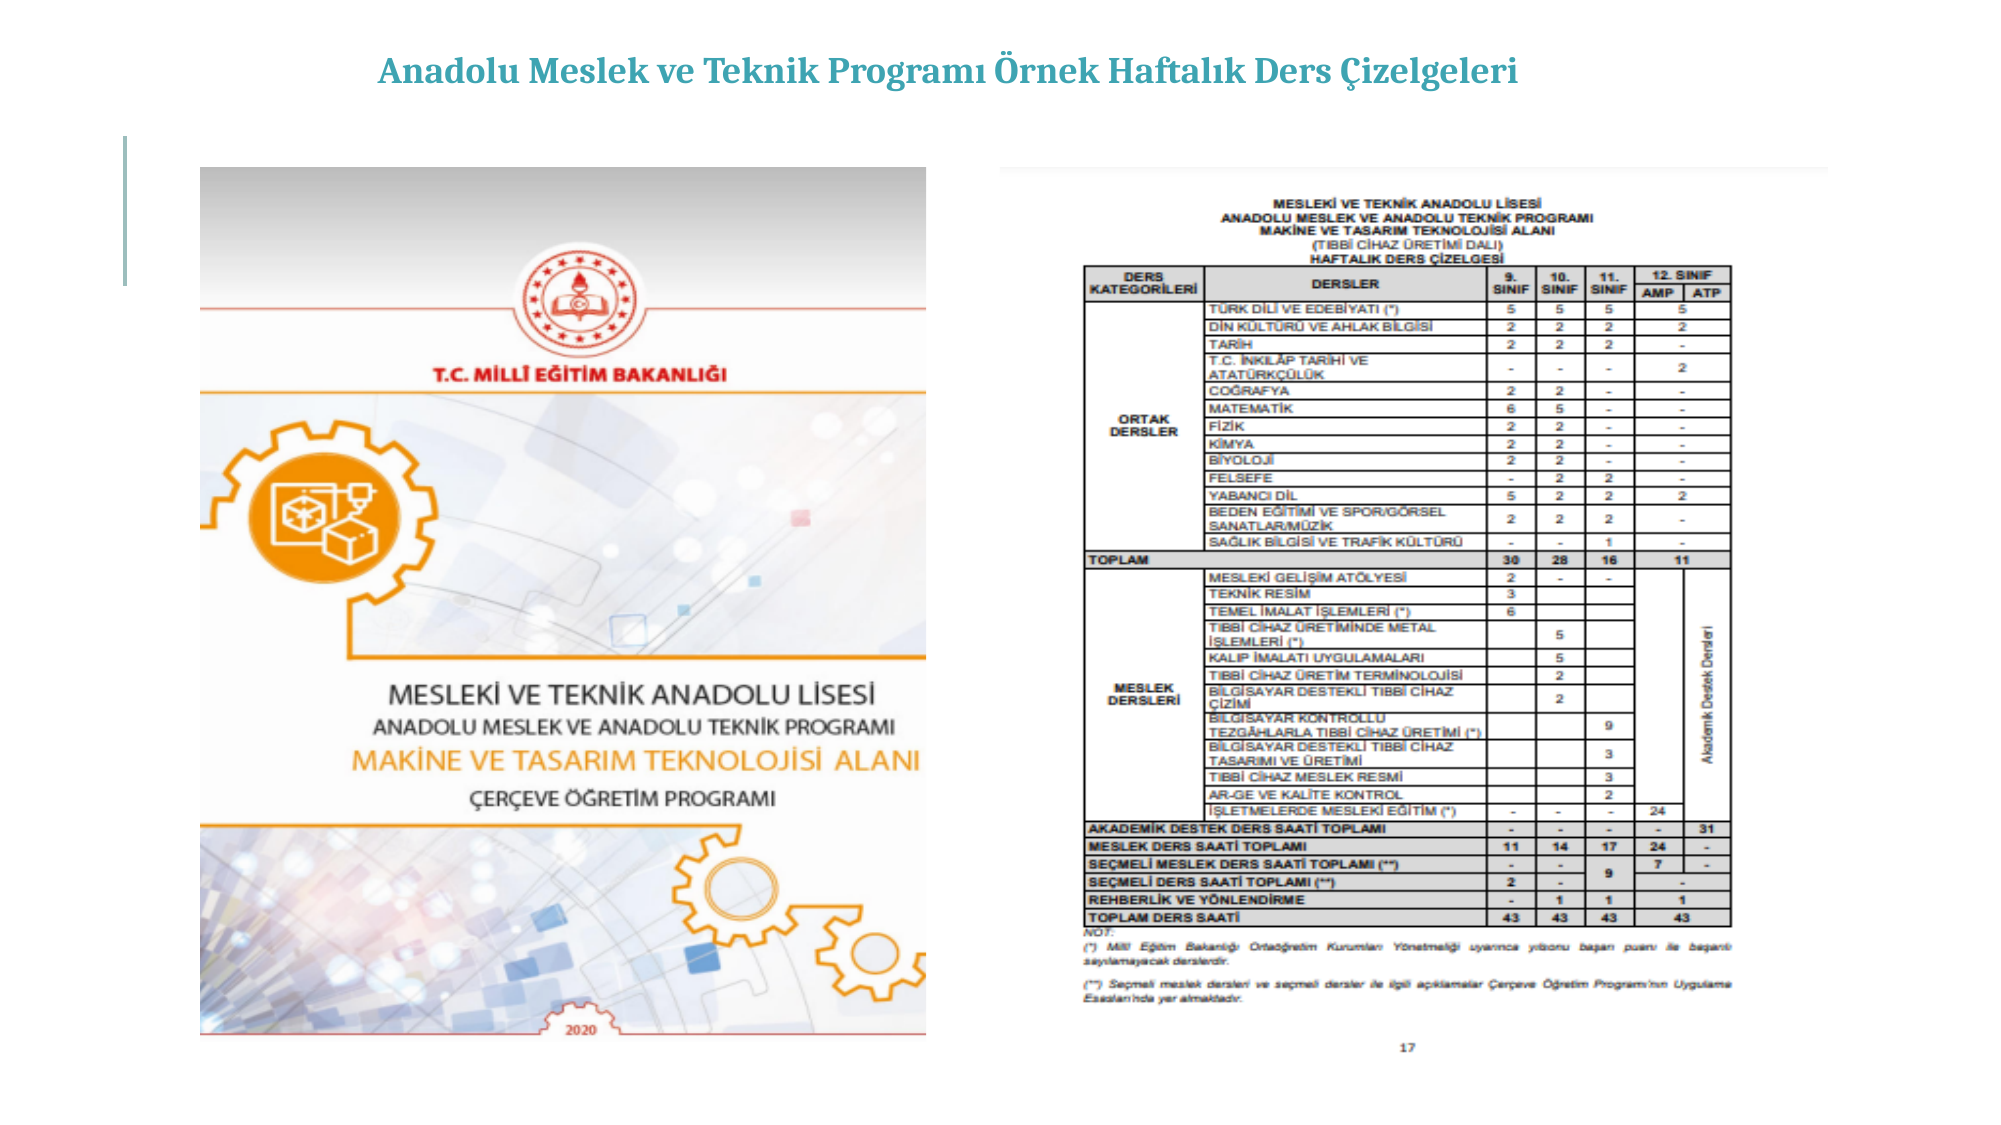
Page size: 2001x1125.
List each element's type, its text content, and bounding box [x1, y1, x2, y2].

text_box Anadolu Meslek ve Teknik Programı Örnek Haftalık Ders Çizelgeleri [363, 38, 1724, 209]
picture [999, 167, 1829, 1092]
picture [199, 167, 927, 1042]
